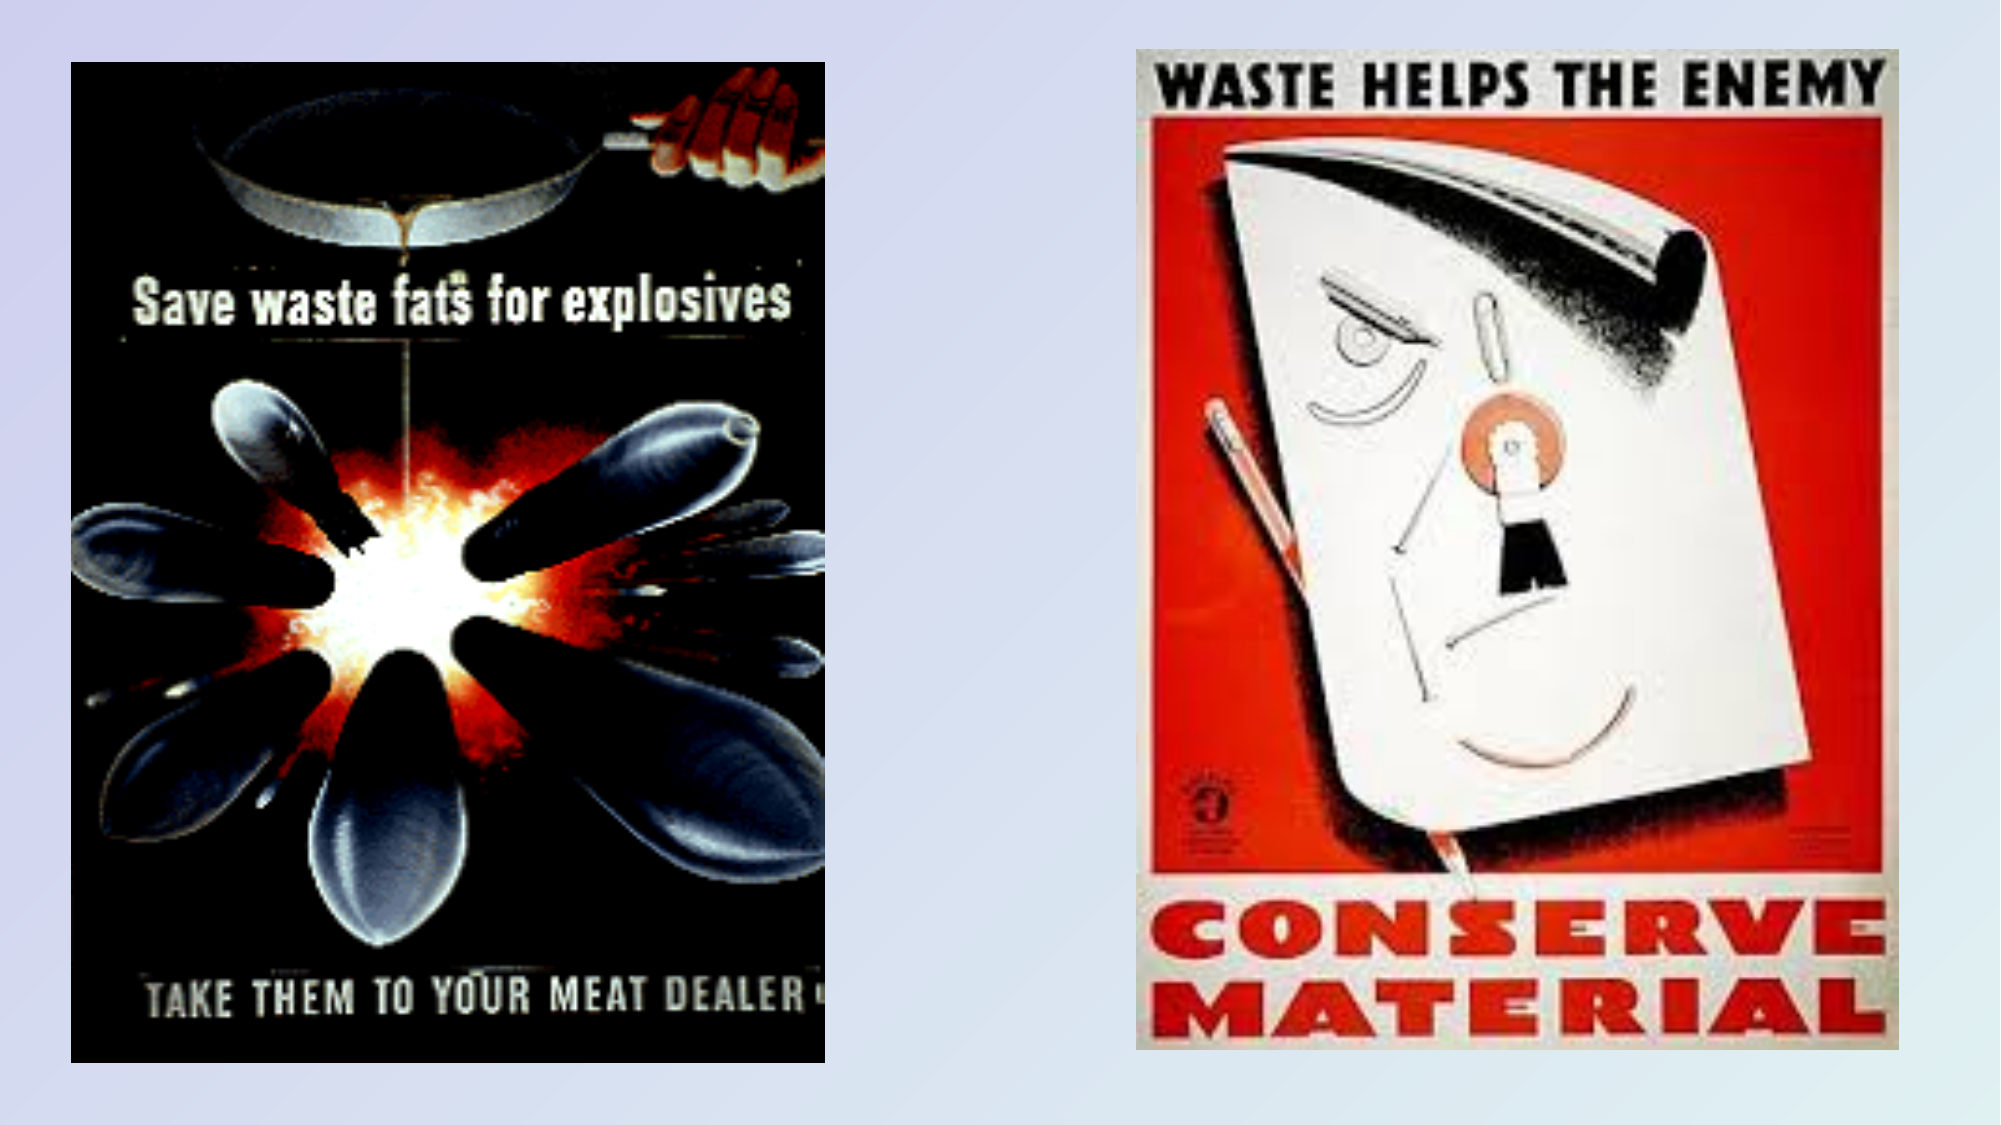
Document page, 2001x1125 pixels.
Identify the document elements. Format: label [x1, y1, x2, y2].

picture [70, 62, 826, 1063]
picture [1135, 49, 1899, 1051]
